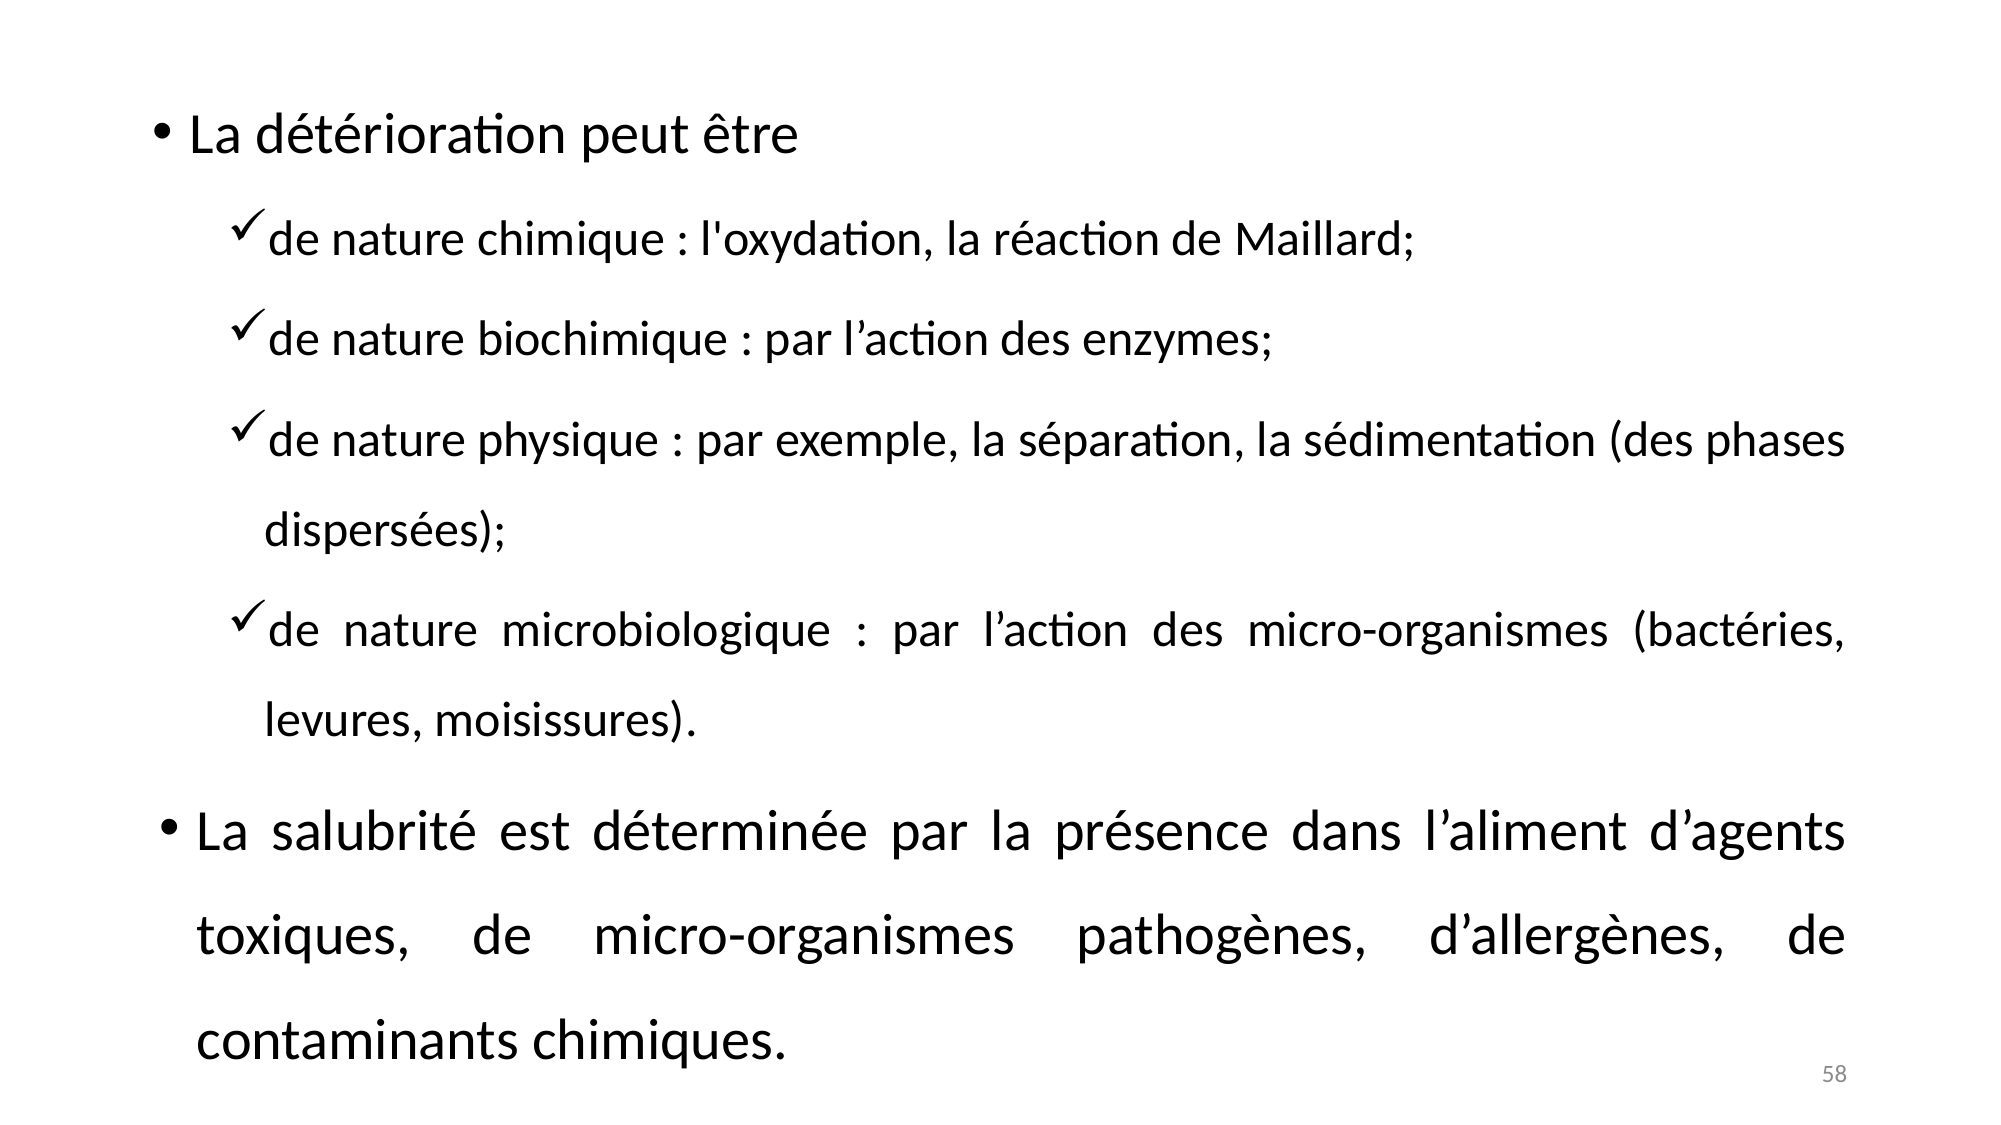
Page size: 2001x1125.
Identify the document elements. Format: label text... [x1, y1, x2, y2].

list La détérioration peut être de nature chimique : l'oxydation, la réaction de Maillard; de nature biochimique : par l’action des enzymes; de nature physique : par exemple, la séparation, la sédimentation (des phases dispersées); de nature microbiologique : par l’action des micro-organismes (bactéries, levures, moisissures). La salubrité est déterminée par la présence dans l’aliment d’agents toxiques, de micro-organismes pathogènes, d’allergènes, de contaminants chimiques. [137, 52, 1863, 1125]
slide_number 58 [1412, 1042, 1863, 1103]
